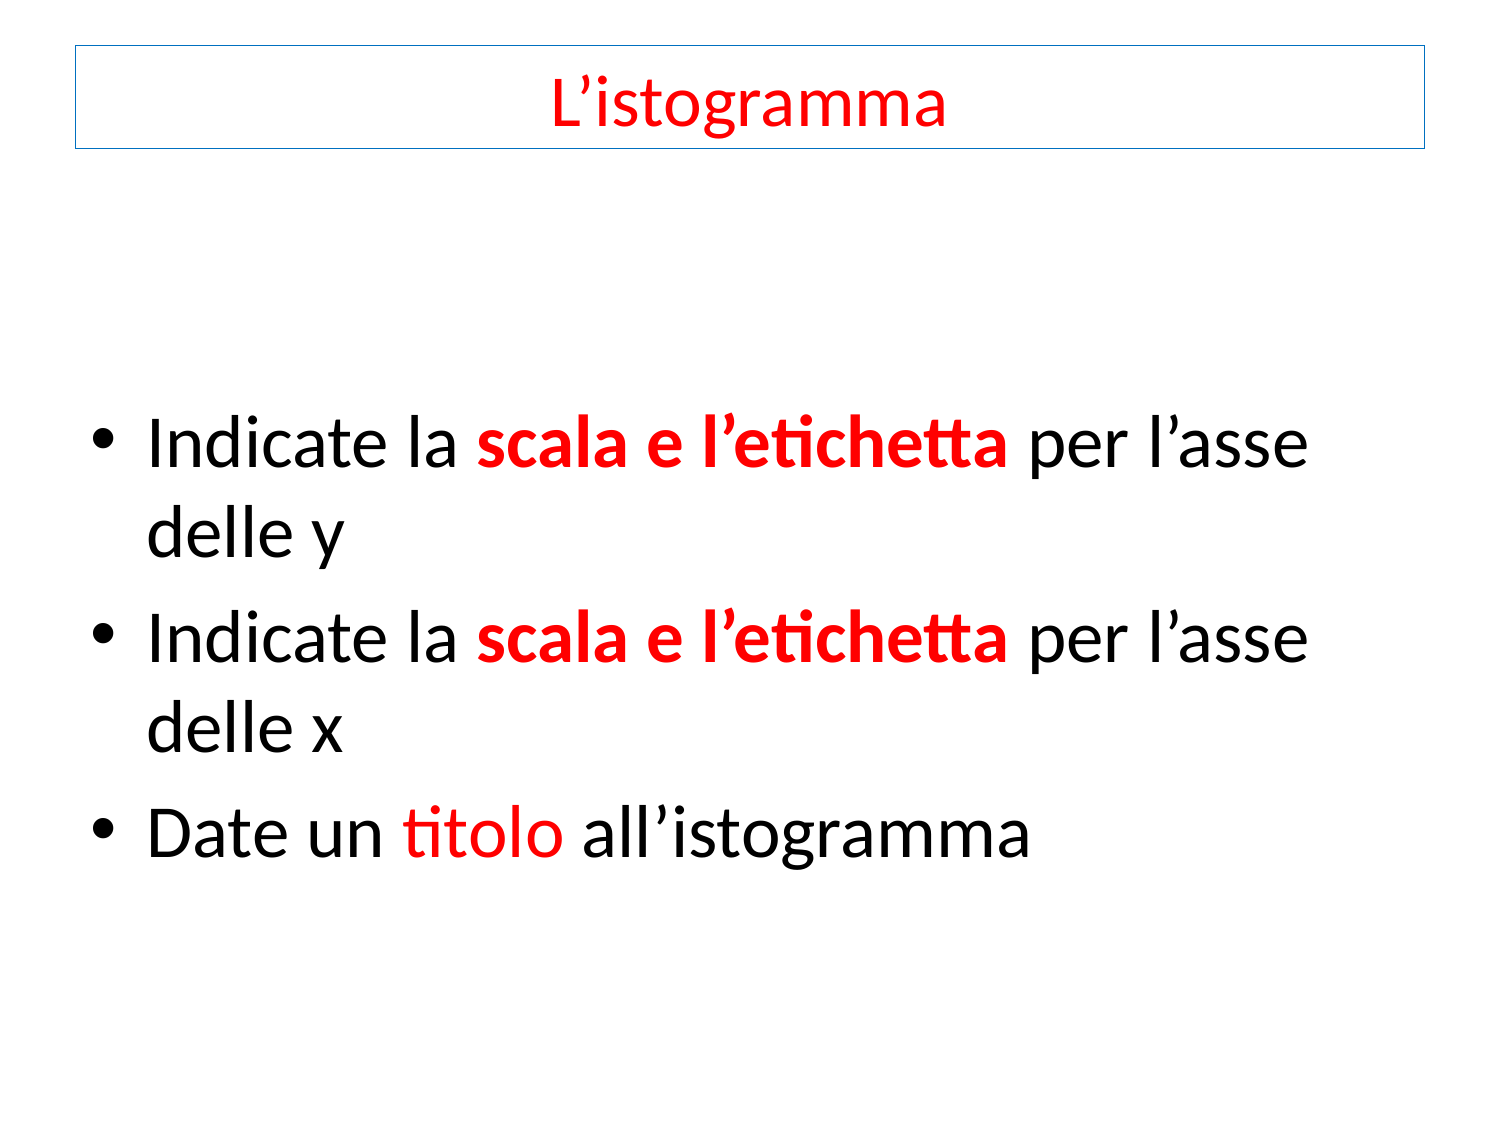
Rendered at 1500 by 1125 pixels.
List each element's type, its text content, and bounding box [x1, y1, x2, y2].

list Indicate la scala e l’etichetta per l’asse delle y Indicate la scala e l’etichetta per l’asse delle x Date un titolo all’istogramma [75, 196, 1425, 1005]
title L’istogramma [75, 45, 1425, 149]
